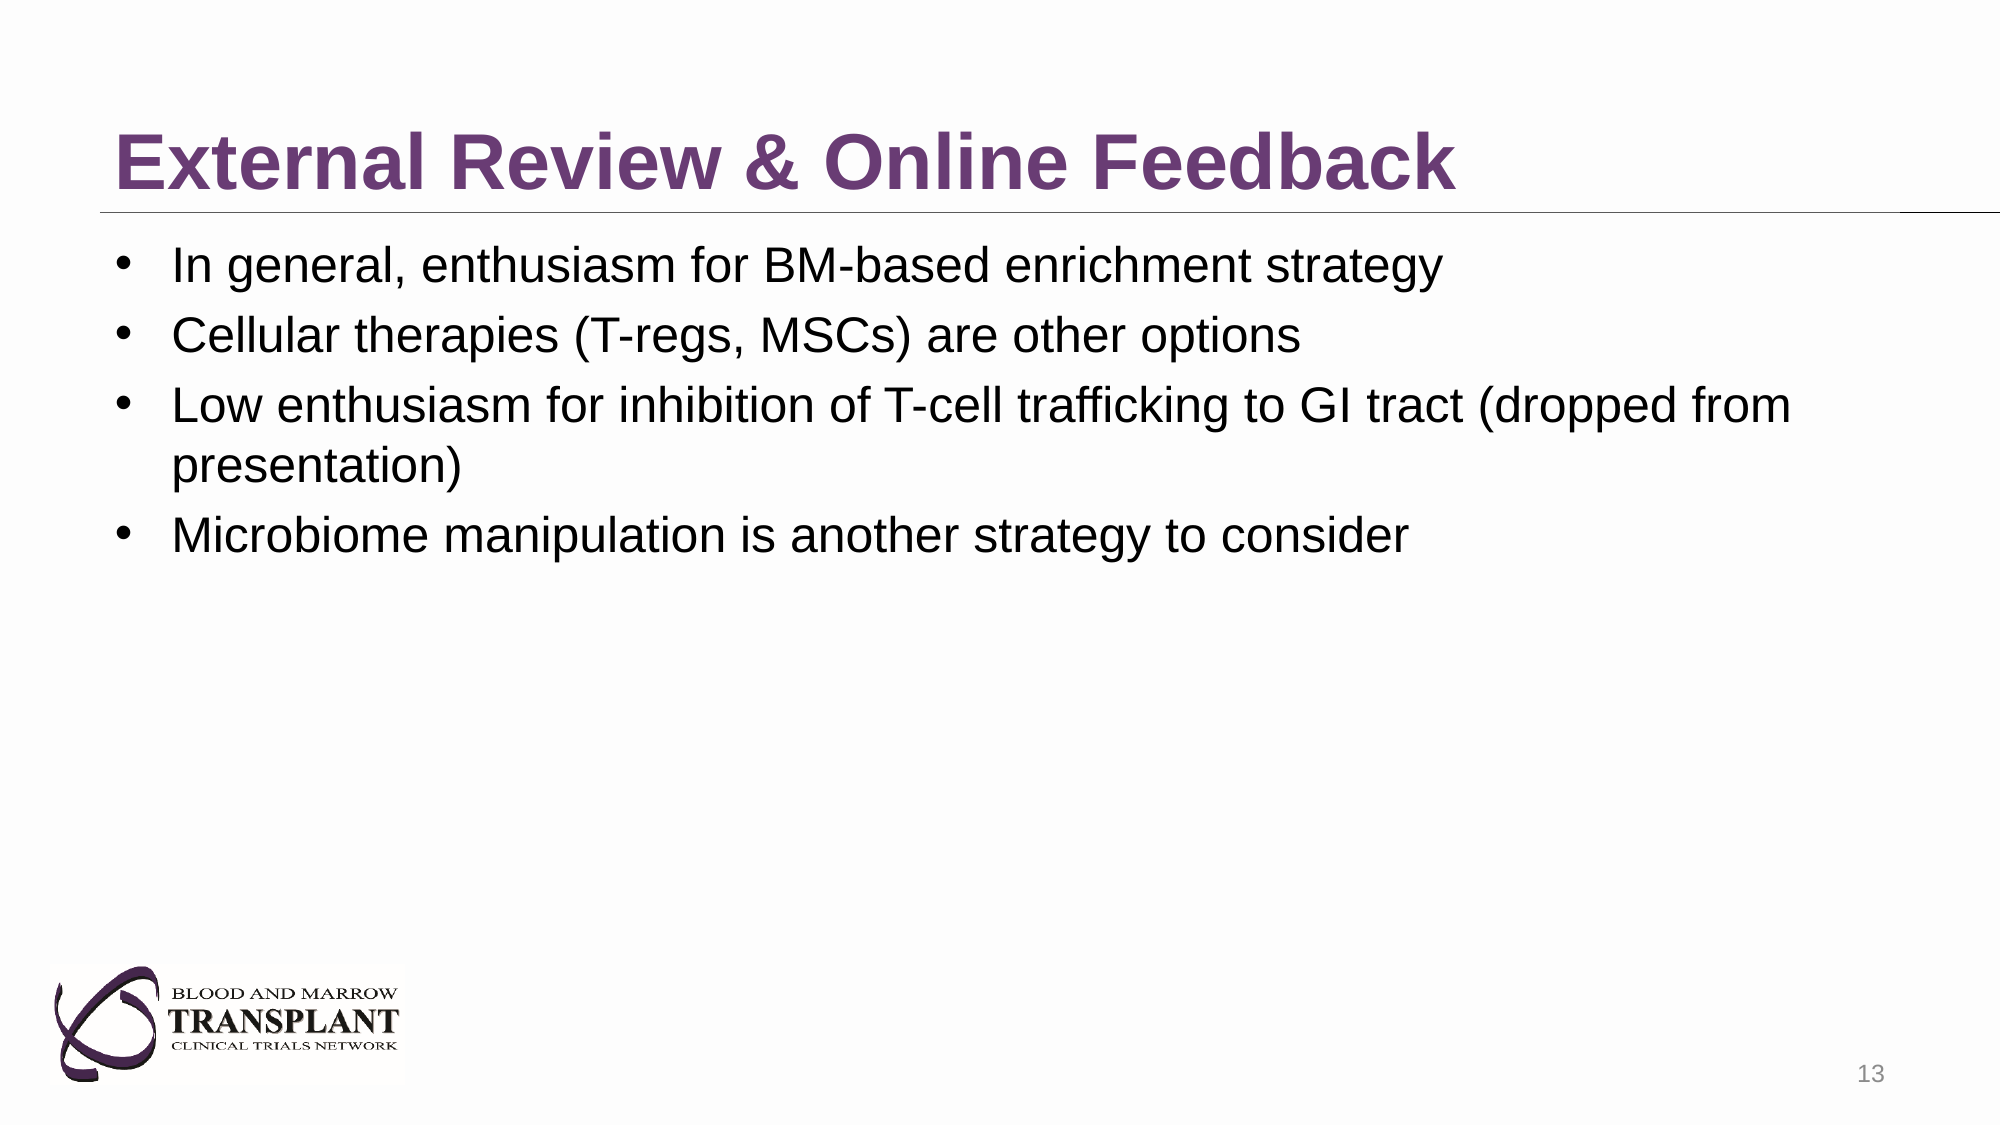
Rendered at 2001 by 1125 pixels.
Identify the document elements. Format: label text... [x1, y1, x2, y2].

list In general, enthusiasm for BM-based enrichment strategy Cellular therapies (T-regs, MSCs) are other options Low enthusiasm for inhibition of T-cell trafficking to GI tract (dropped from presentation) Microbiome manipulation is another strategy to consider [99, 224, 1900, 988]
slide_number 13 [1800, 1042, 1900, 1103]
title External Review & Online Feedback [99, 24, 1900, 213]
picture [50, 964, 405, 1085]
